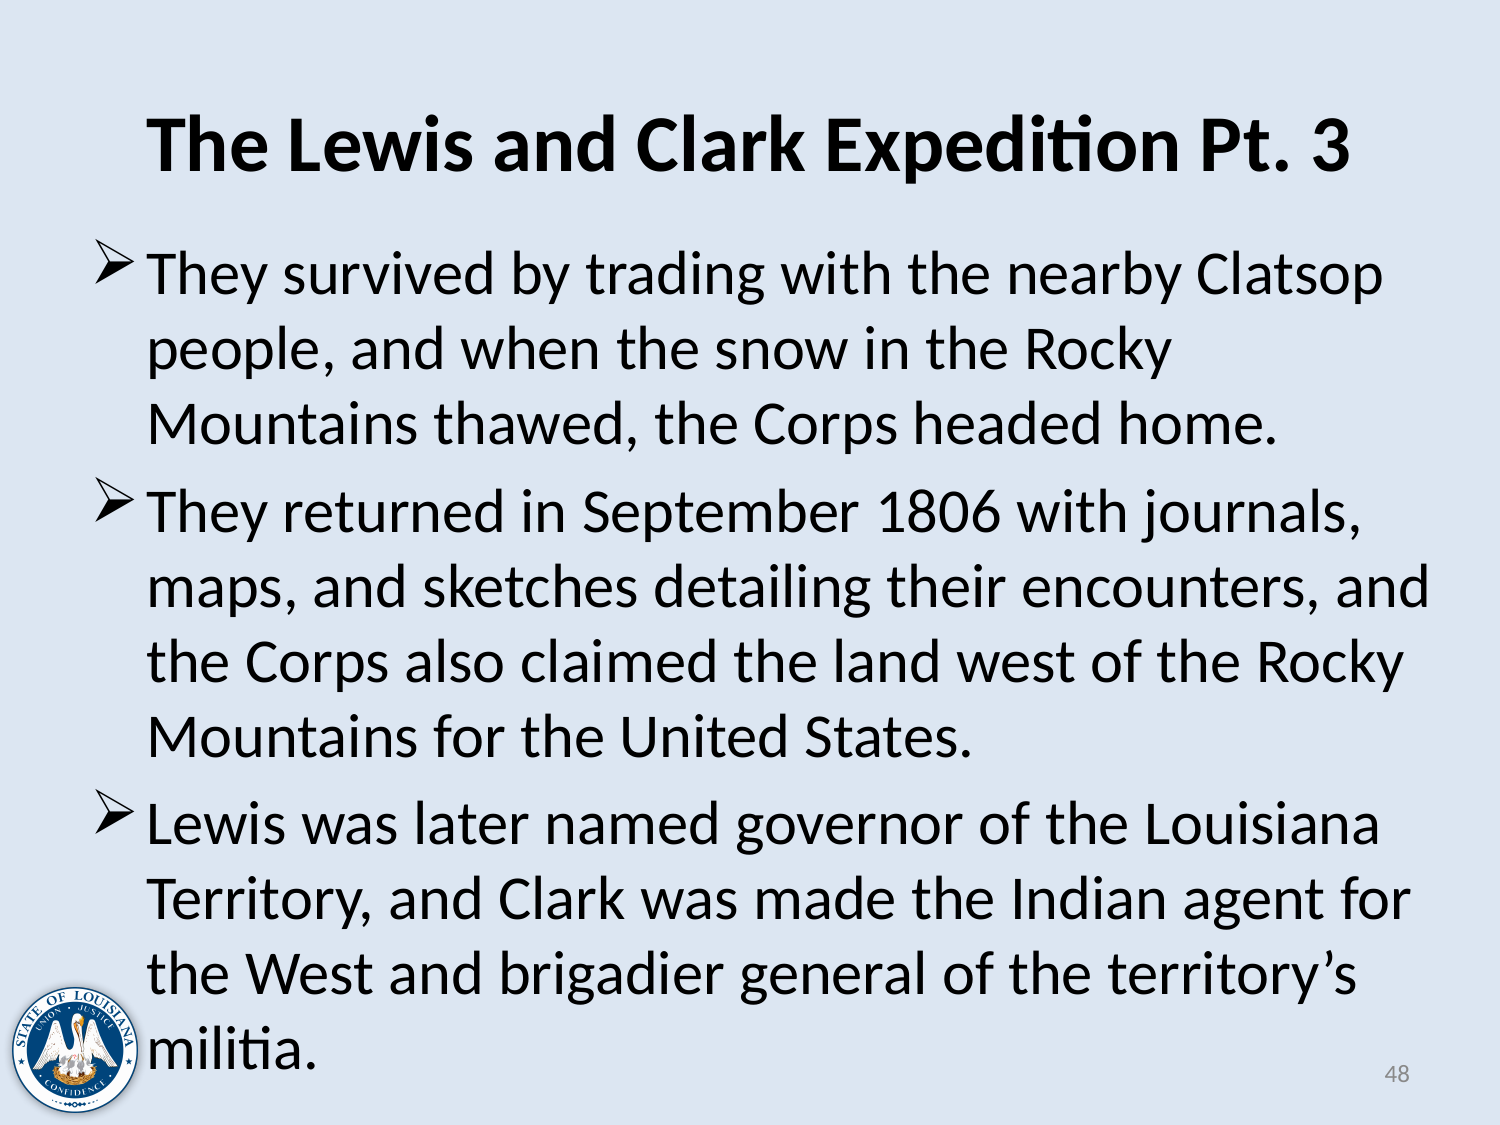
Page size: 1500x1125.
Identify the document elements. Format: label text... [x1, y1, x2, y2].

list They survived by trading with the nearby Clatsop people, and when the snow in the Rocky Mountains thawed, the Corps headed home. They returned in September 1806 with journals, maps, and sketches detailing their encounters, and the Corps also claimed the land west of the Rocky Mountains for the United States. Lewis was later named governor of the Louisiana Territory, and Clark was made the Indian agent for the West and brigadier general of the territory’s militia. [75, 224, 1450, 1005]
slide_number 48 [1074, 1042, 1425, 1103]
picture [12, 987, 138, 1113]
title The Lewis and Clark Expedition Pt. 3 [75, 45, 1425, 233]
